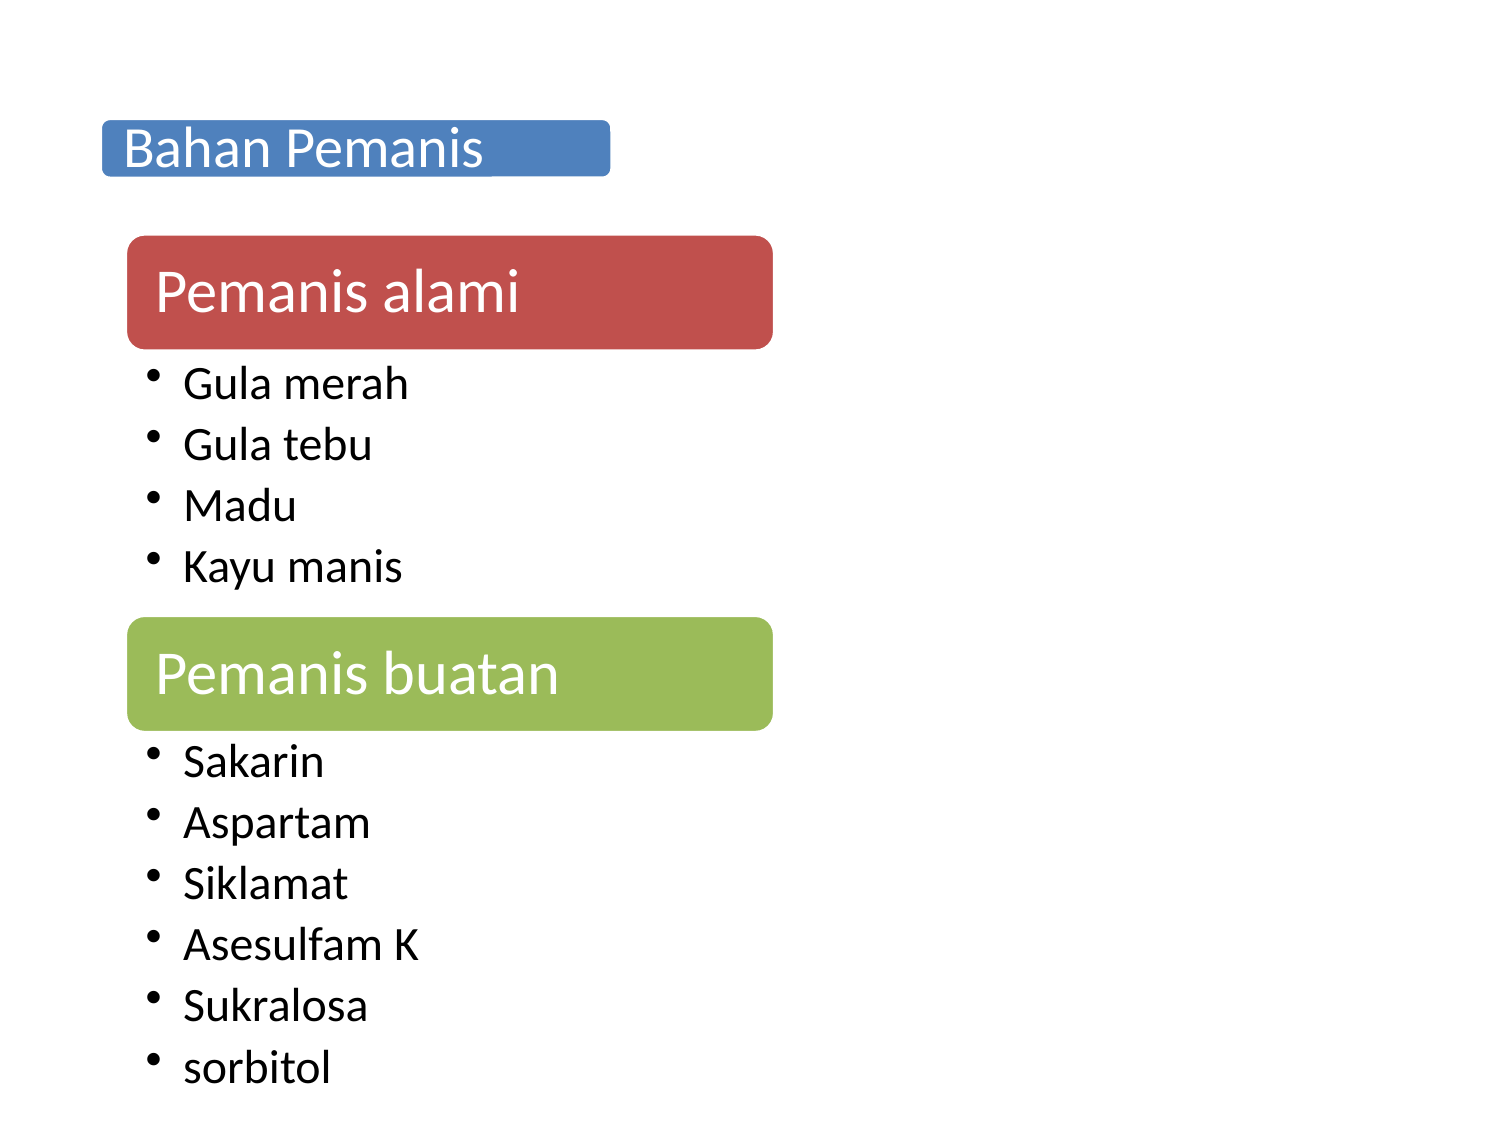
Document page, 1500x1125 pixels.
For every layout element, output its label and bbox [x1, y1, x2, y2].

text_box [99, 62, 613, 226]
text_box [124, 224, 776, 1125]
